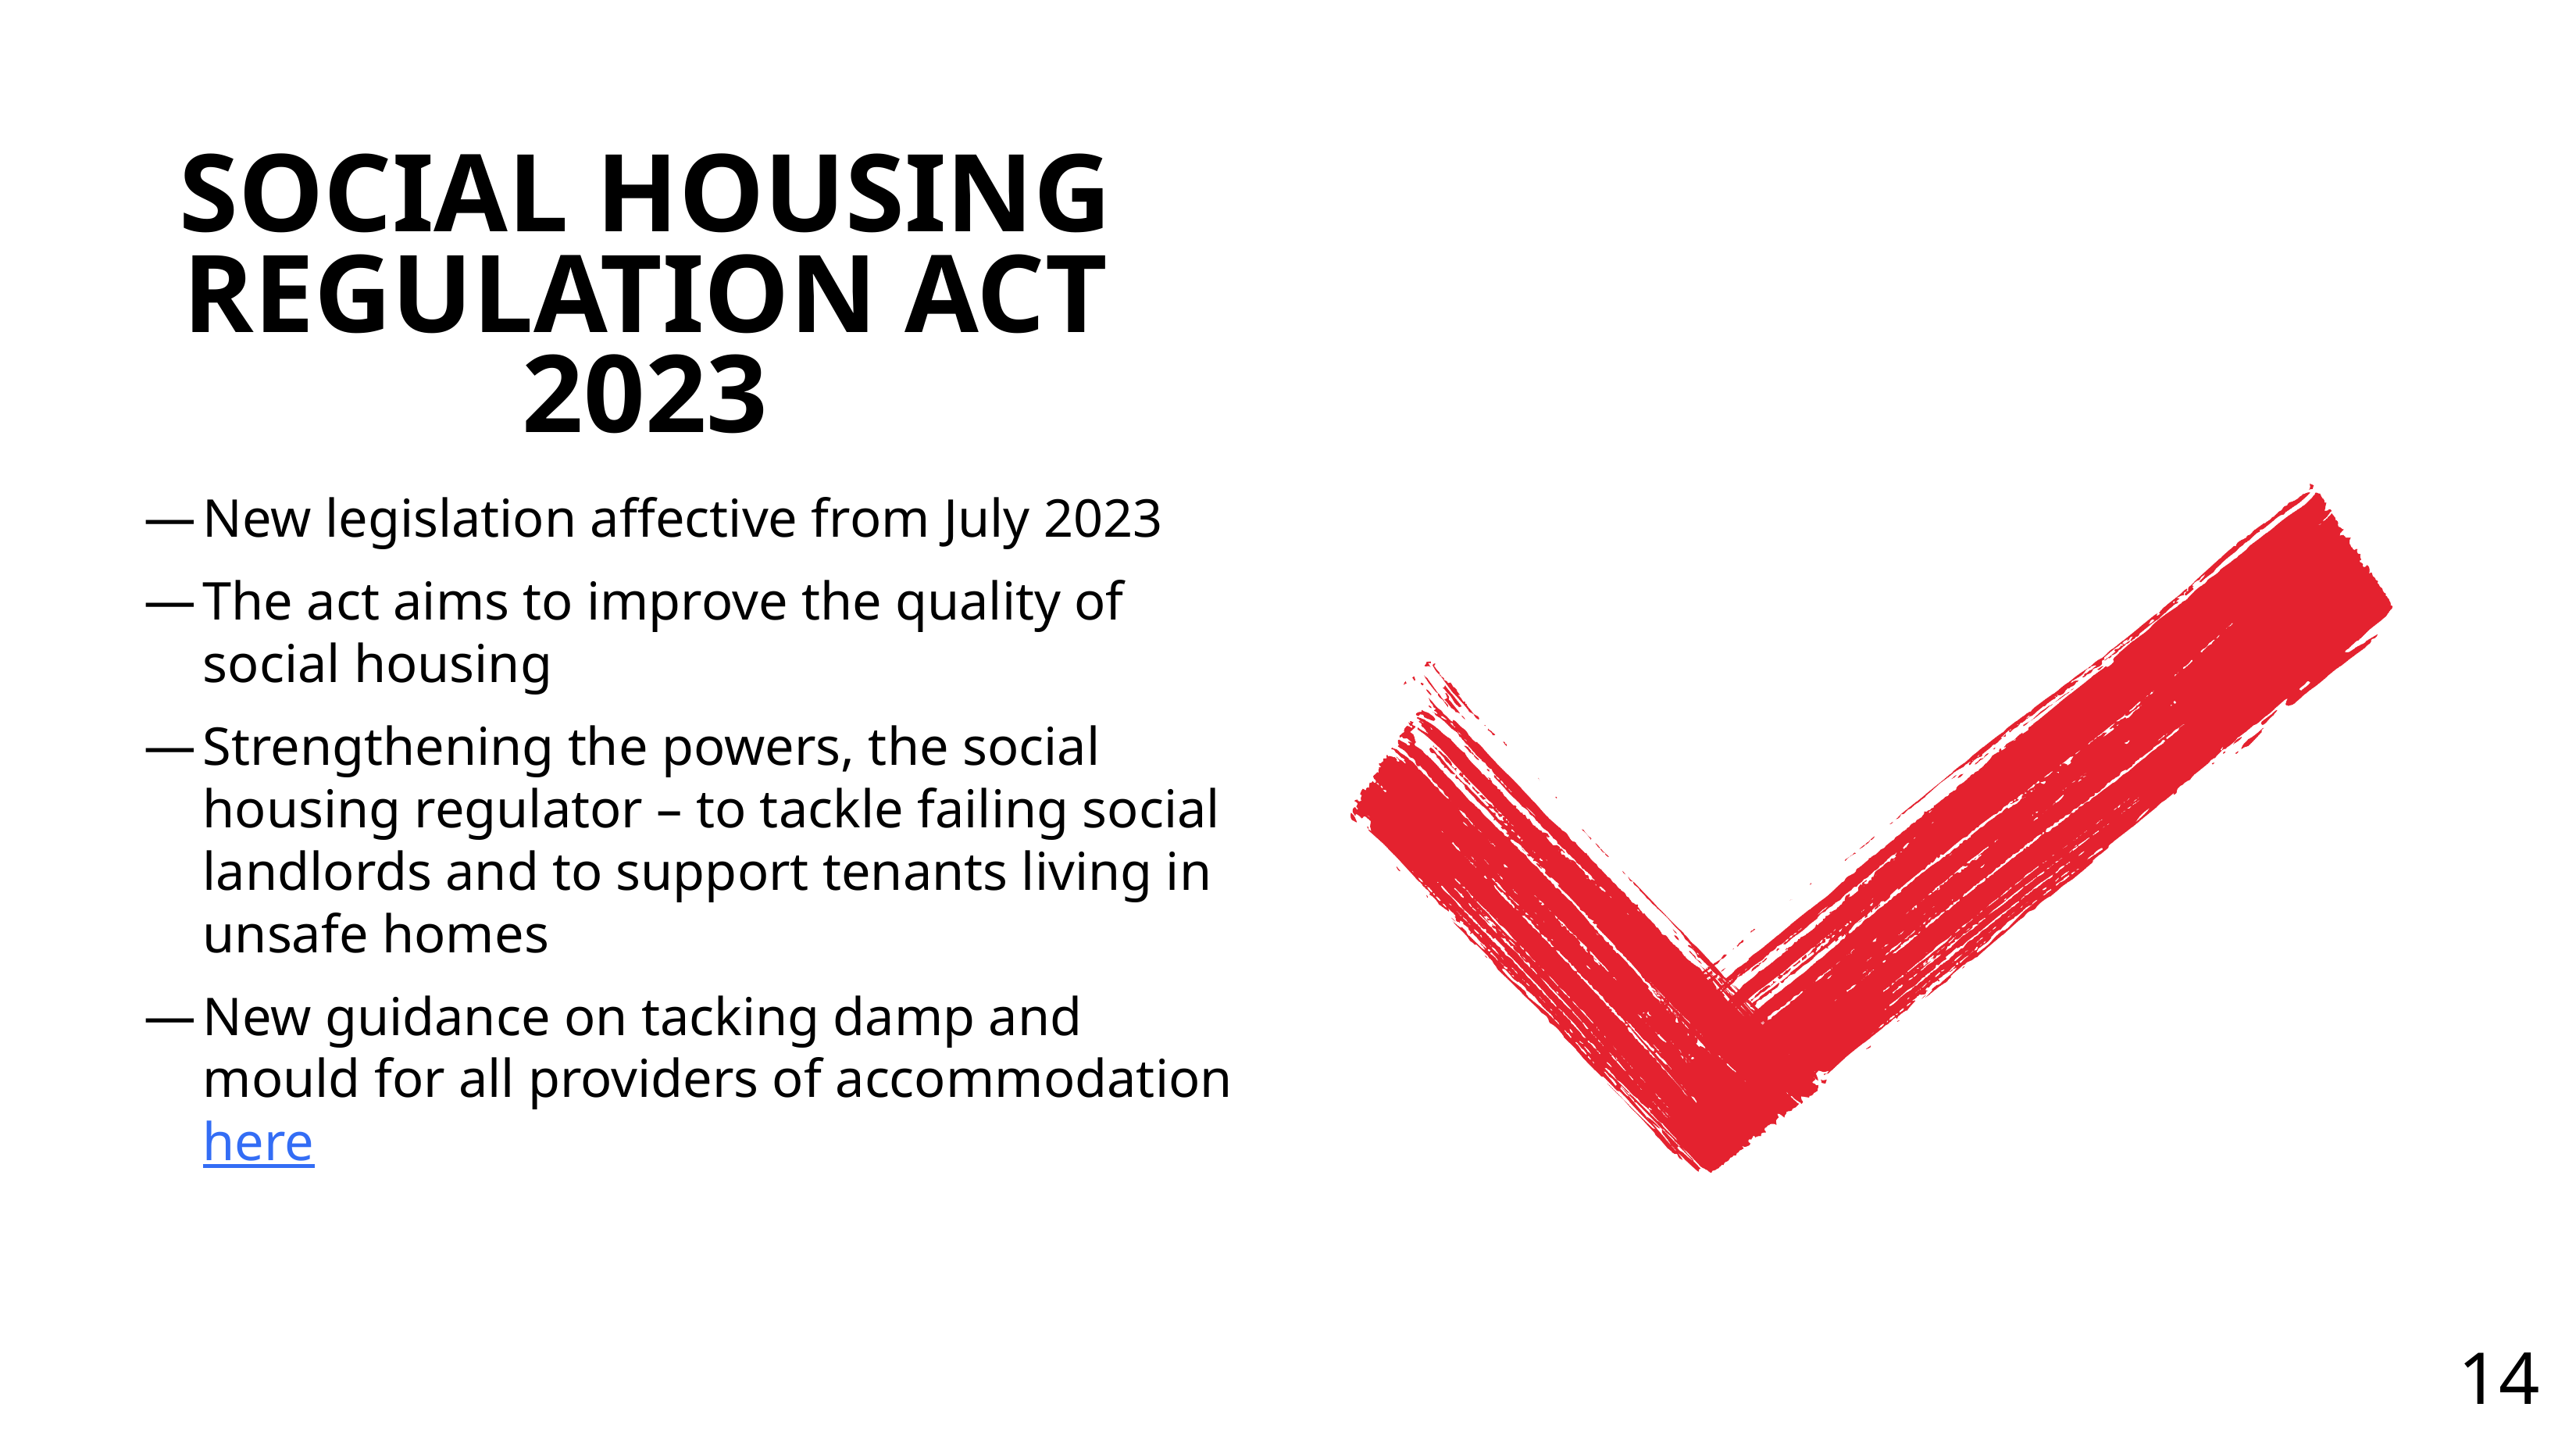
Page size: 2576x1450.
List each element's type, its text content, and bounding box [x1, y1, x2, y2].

picture [1334, 291, 2409, 1366]
title Social housing regulation act 2023 [132, 185, 1159, 419]
slide_number 14 [1972, 1343, 2553, 1421]
list New legislation affective from July 2023 The act aims to improve the quality of social housing Strengthening the powers, the social housing regulator – to tackle failing social landlords and to support tenants living in unsafe homes New guidance on tacking damp and mould for all providers of accommodation here [132, 479, 1265, 1264]
